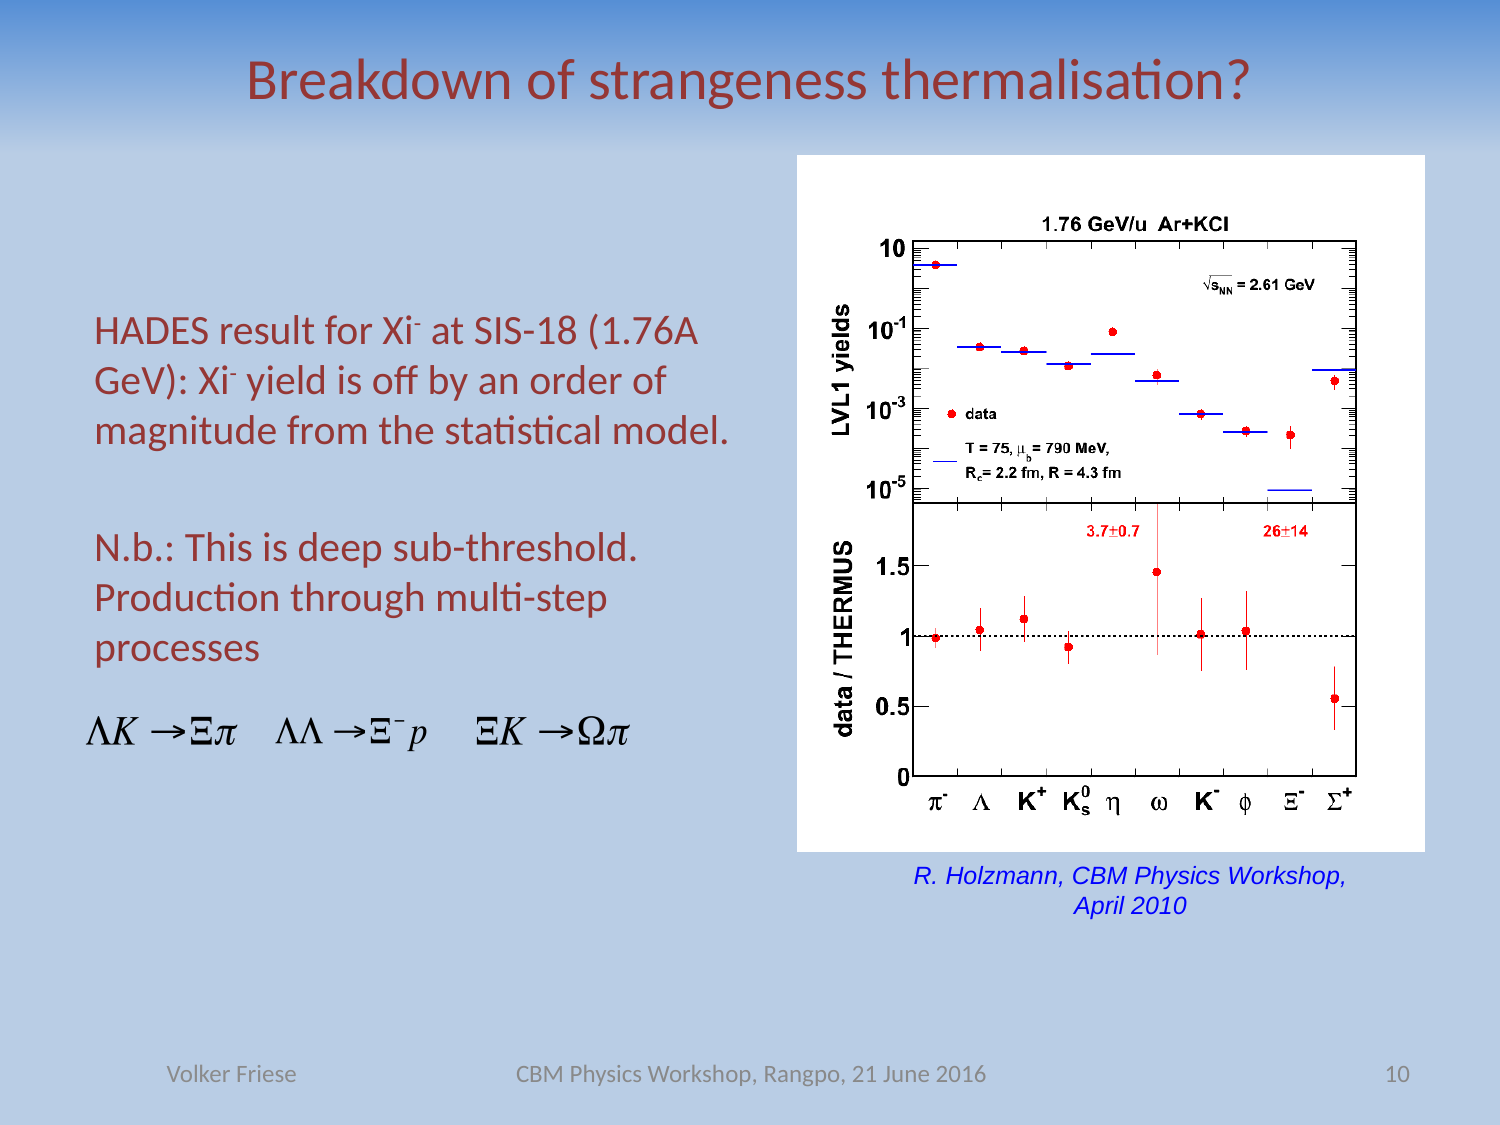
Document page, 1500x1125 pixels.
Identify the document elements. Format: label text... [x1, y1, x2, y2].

text_box HADES result for Xi- at SIS-18 (1.76A GeV): Xi- yield is off by an order of magnitude from the statistical model. N.b.: This is deep sub-threshold. Production through multi-step processes [79, 295, 750, 661]
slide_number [471, 1042, 1032, 1103]
footer Volker Friese [75, 1042, 389, 1103]
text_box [268, 704, 430, 756]
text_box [797, 155, 1426, 928]
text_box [79, 712, 241, 748]
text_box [470, 713, 632, 748]
title Breakdown of strangeness thermalisation? [0, 0, 1500, 153]
slide_number 10 [1277, 1042, 1425, 1103]
